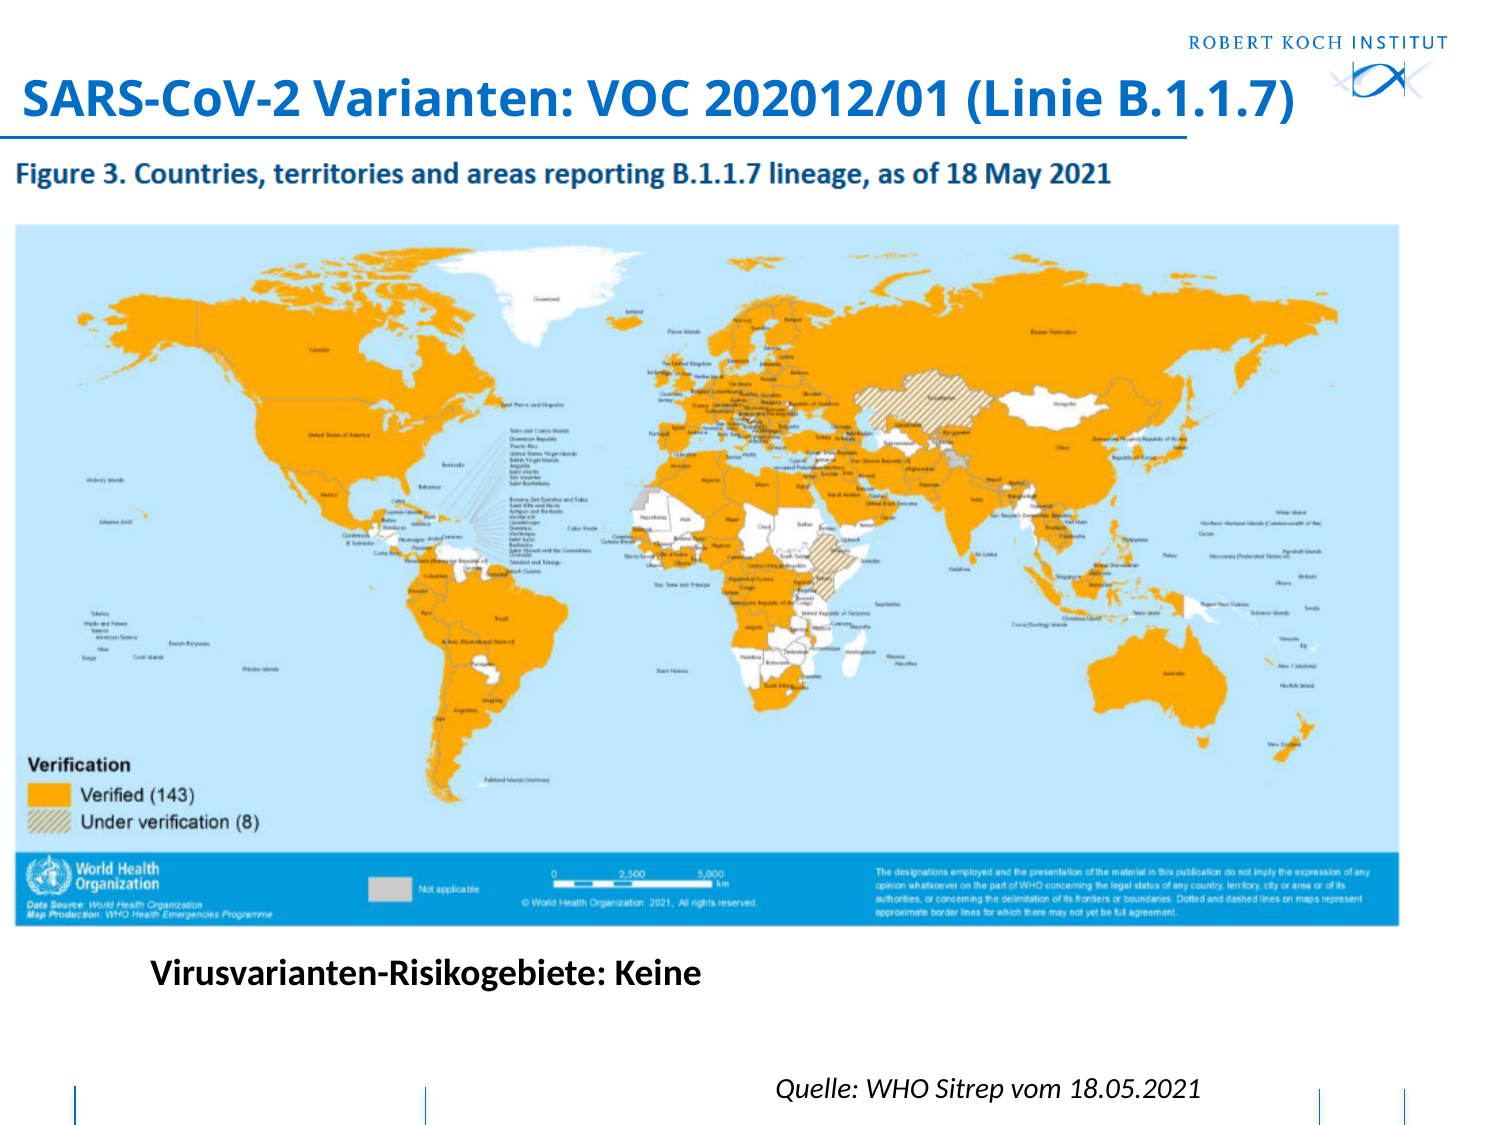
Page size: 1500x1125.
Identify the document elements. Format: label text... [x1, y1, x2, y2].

picture [1182, 29, 1454, 109]
text_box Quelle: WHO Sitrep vom 18.05.2021 [419, 1062, 1217, 1112]
text_box Virusvarianten-Risikogebiete: Keine [135, 940, 1459, 1001]
picture [0, 143, 1424, 939]
title SARS-CoV-2 Varianten: VOC 202012/01 (Linie B.1.1.7) [22, 66, 1350, 128]
